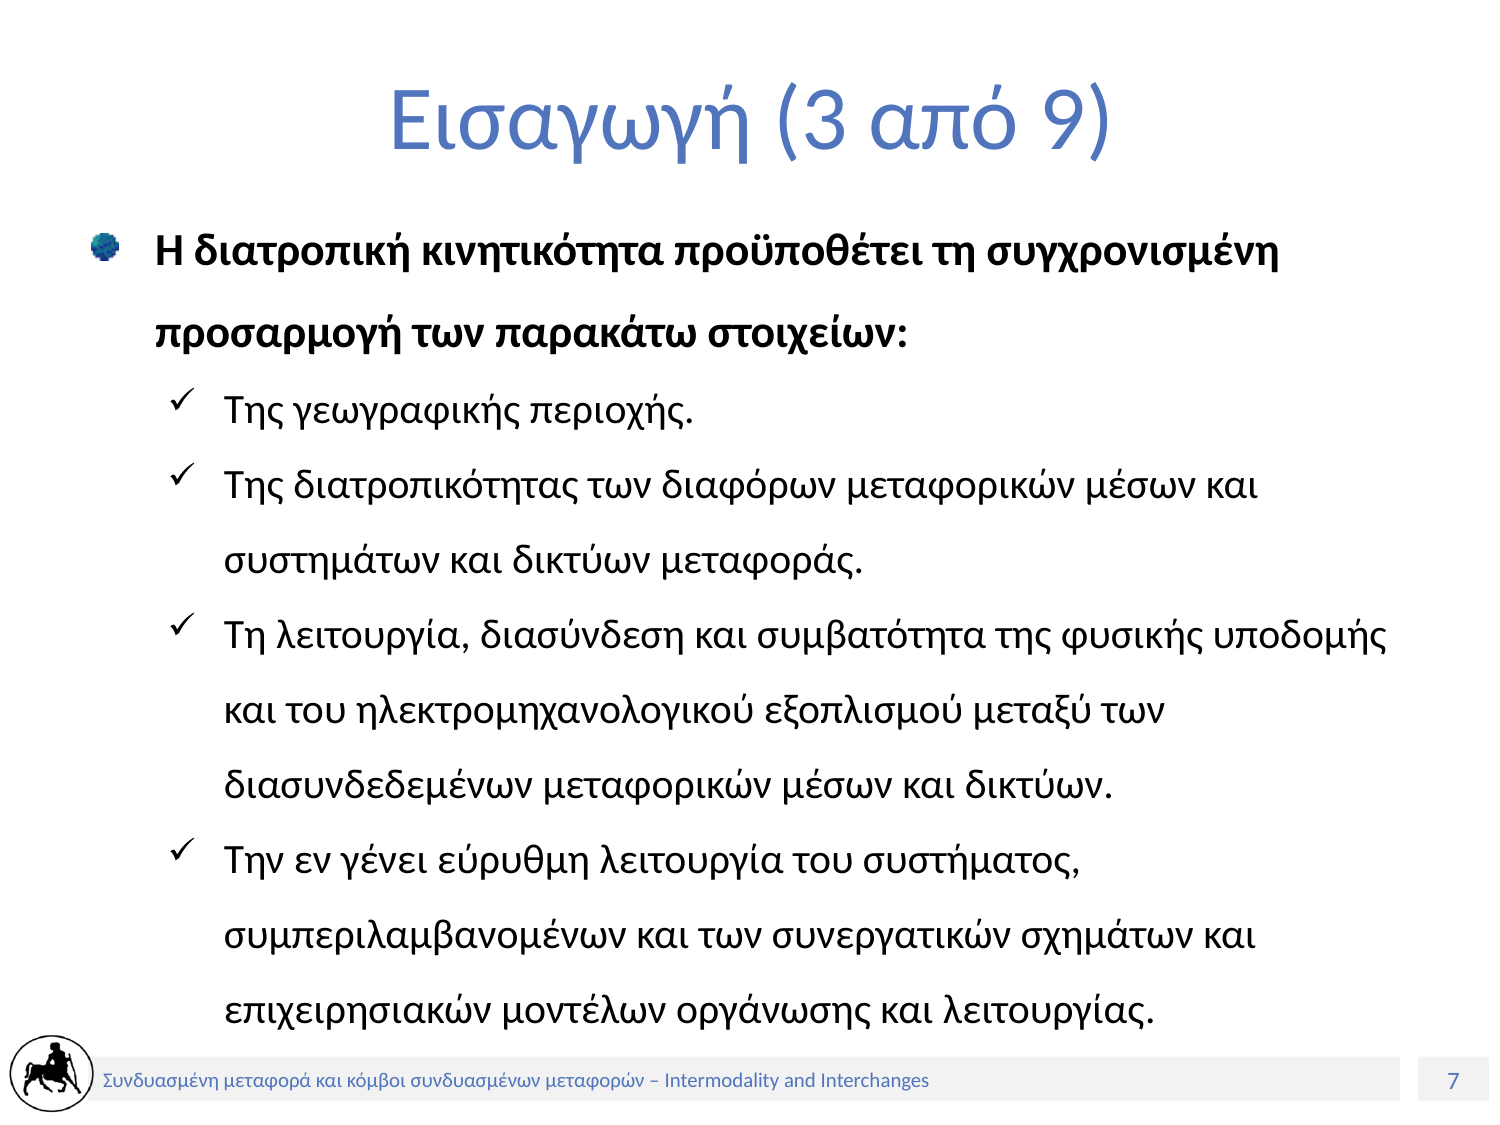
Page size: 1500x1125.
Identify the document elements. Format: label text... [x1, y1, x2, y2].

title Εισαγωγή (3 από 9) [76, 54, 1427, 171]
picture [91, 233, 119, 261]
list Η διατροπική κινητικότητα προϋποθέτει τη συγχρονισμένη προσαρμογή των παρακάτω στοιχείων: Της γεωγραφικής περιοχής. Της διατροπικότητας των διαφόρων μεταφορικών μέσων και συστημάτων και δικτύων μεταφοράς. Τη λειτουργία, διασύνδεση και συμβατότητα της φυσικής υποδομής και του ηλεκτρομηχανολογικού εξοπλισμού μεταξύ των διασυνδεδεμένων μεταφορικών μέσων και δικτύων. Την εν γένει εύρυθμη λειτουργία του συστήματος, συμπεριλαμβανομένων και των συνεργατικών σχημάτων και επιχειρησιακών μοντέλων οργάνωσης και λειτουργίας. [76, 184, 1427, 1059]
